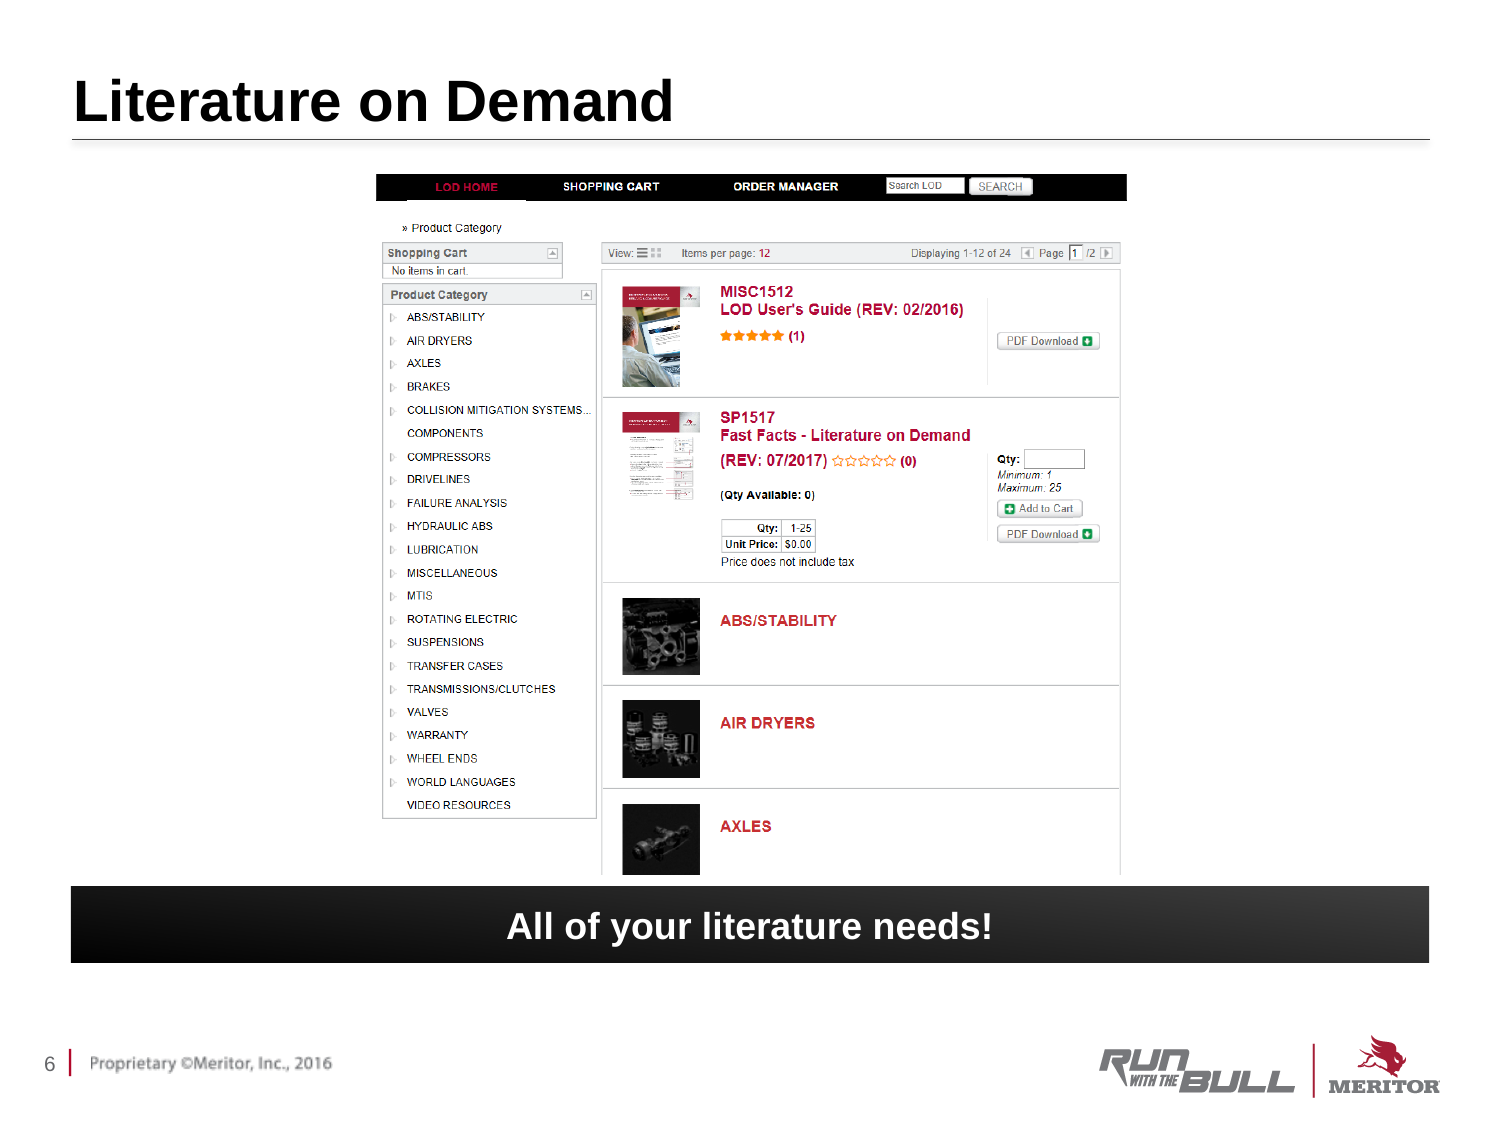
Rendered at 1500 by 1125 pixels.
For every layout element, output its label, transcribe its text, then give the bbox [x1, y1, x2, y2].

picture [1099, 1035, 1440, 1098]
title Literature on Demand [73, 0, 1430, 141]
list All of your literature needs! [70, 886, 1430, 963]
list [339, 174, 1163, 876]
picture [91, 1056, 333, 1074]
